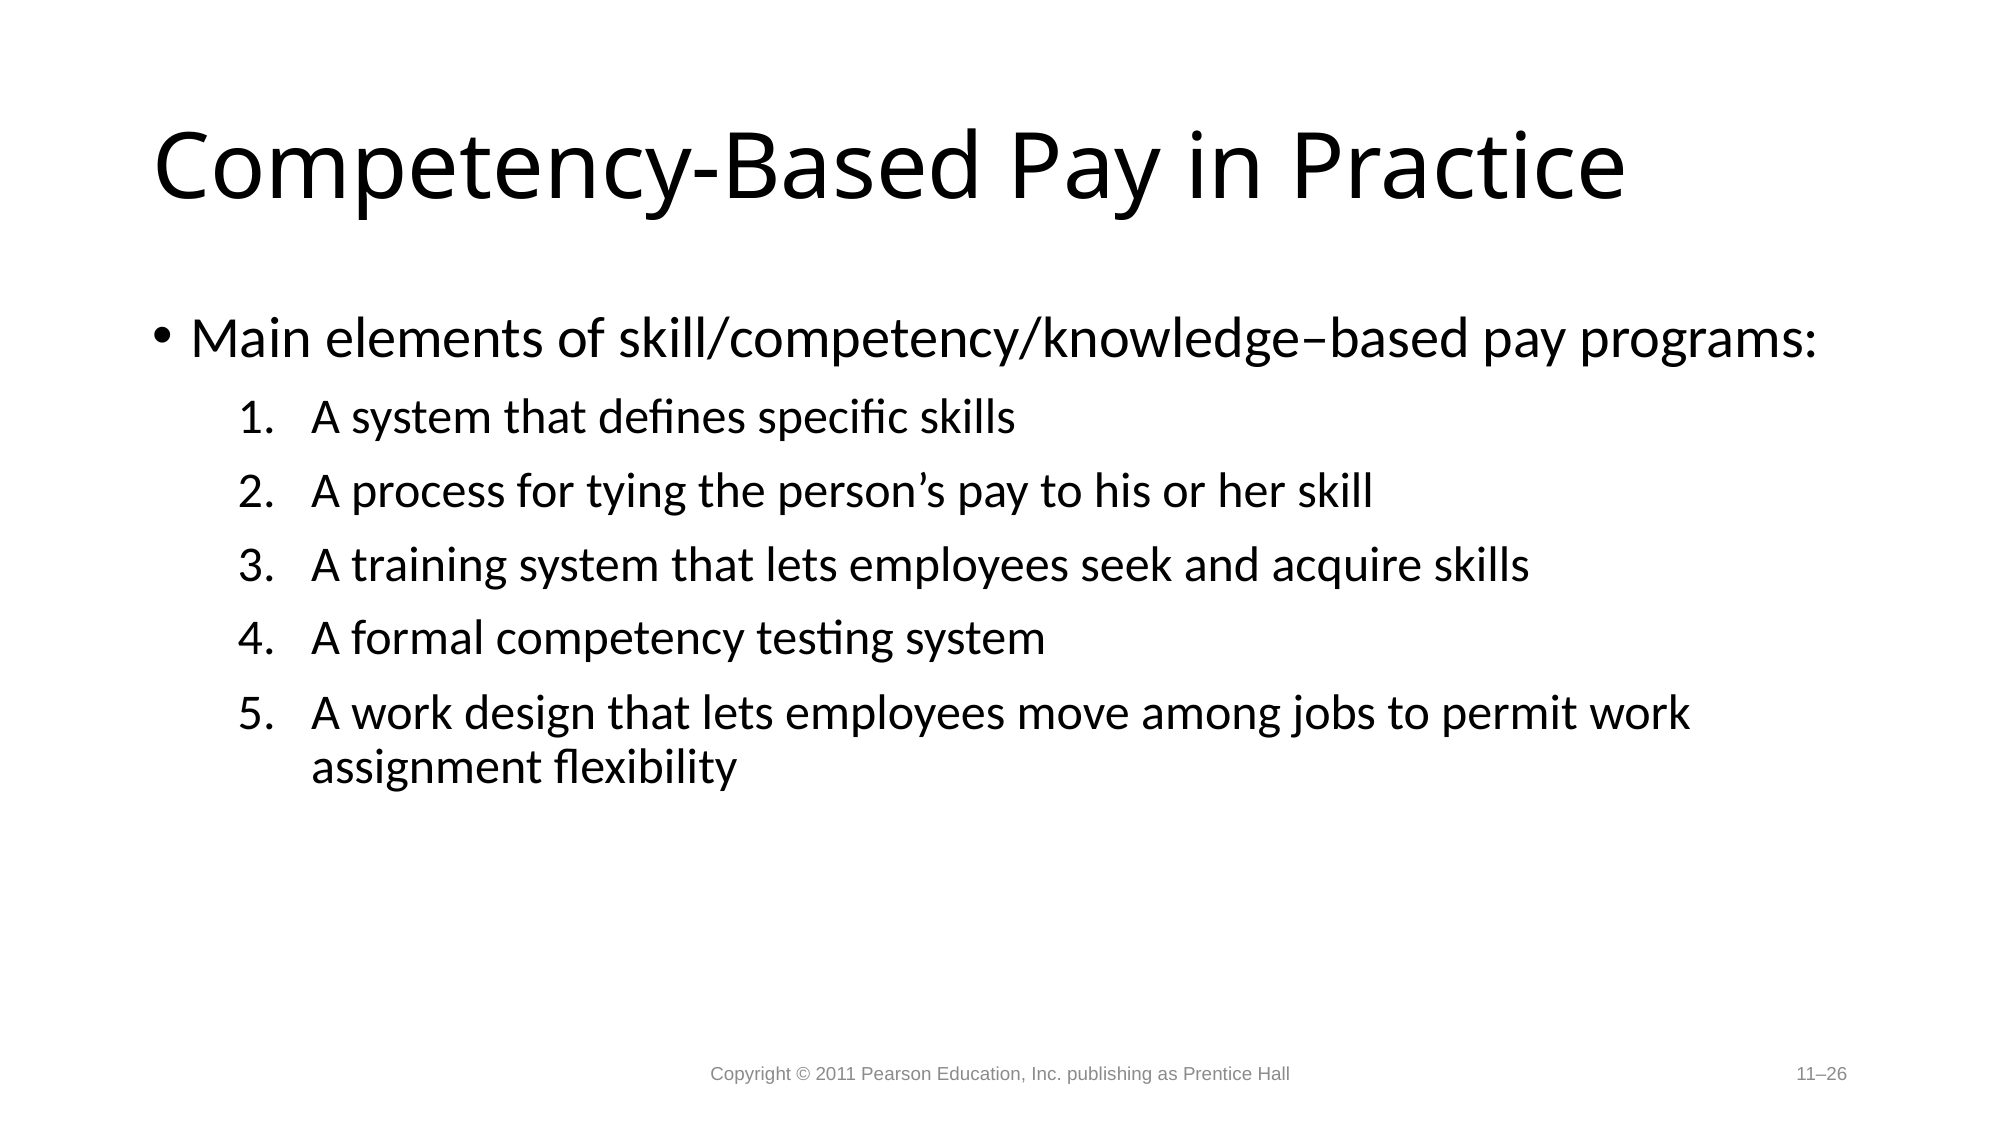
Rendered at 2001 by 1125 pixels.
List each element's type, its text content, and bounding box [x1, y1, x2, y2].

slide_number 11–26 [1412, 1042, 1863, 1103]
footer Copyright © 2011 Pearson Education, Inc. publishing as Prentice Hall [662, 1042, 1338, 1103]
list Main elements of skill/competency/knowledge–based pay programs: A system that defines specific skills A process for tying the person’s pay to his or her skill A training system that lets employees seek and acquire skills A formal competency testing system A work design that lets employees move among jobs to permit work assignment flexibility [137, 299, 1863, 1014]
title Competency-Based Pay in Practice [137, 59, 1863, 278]
